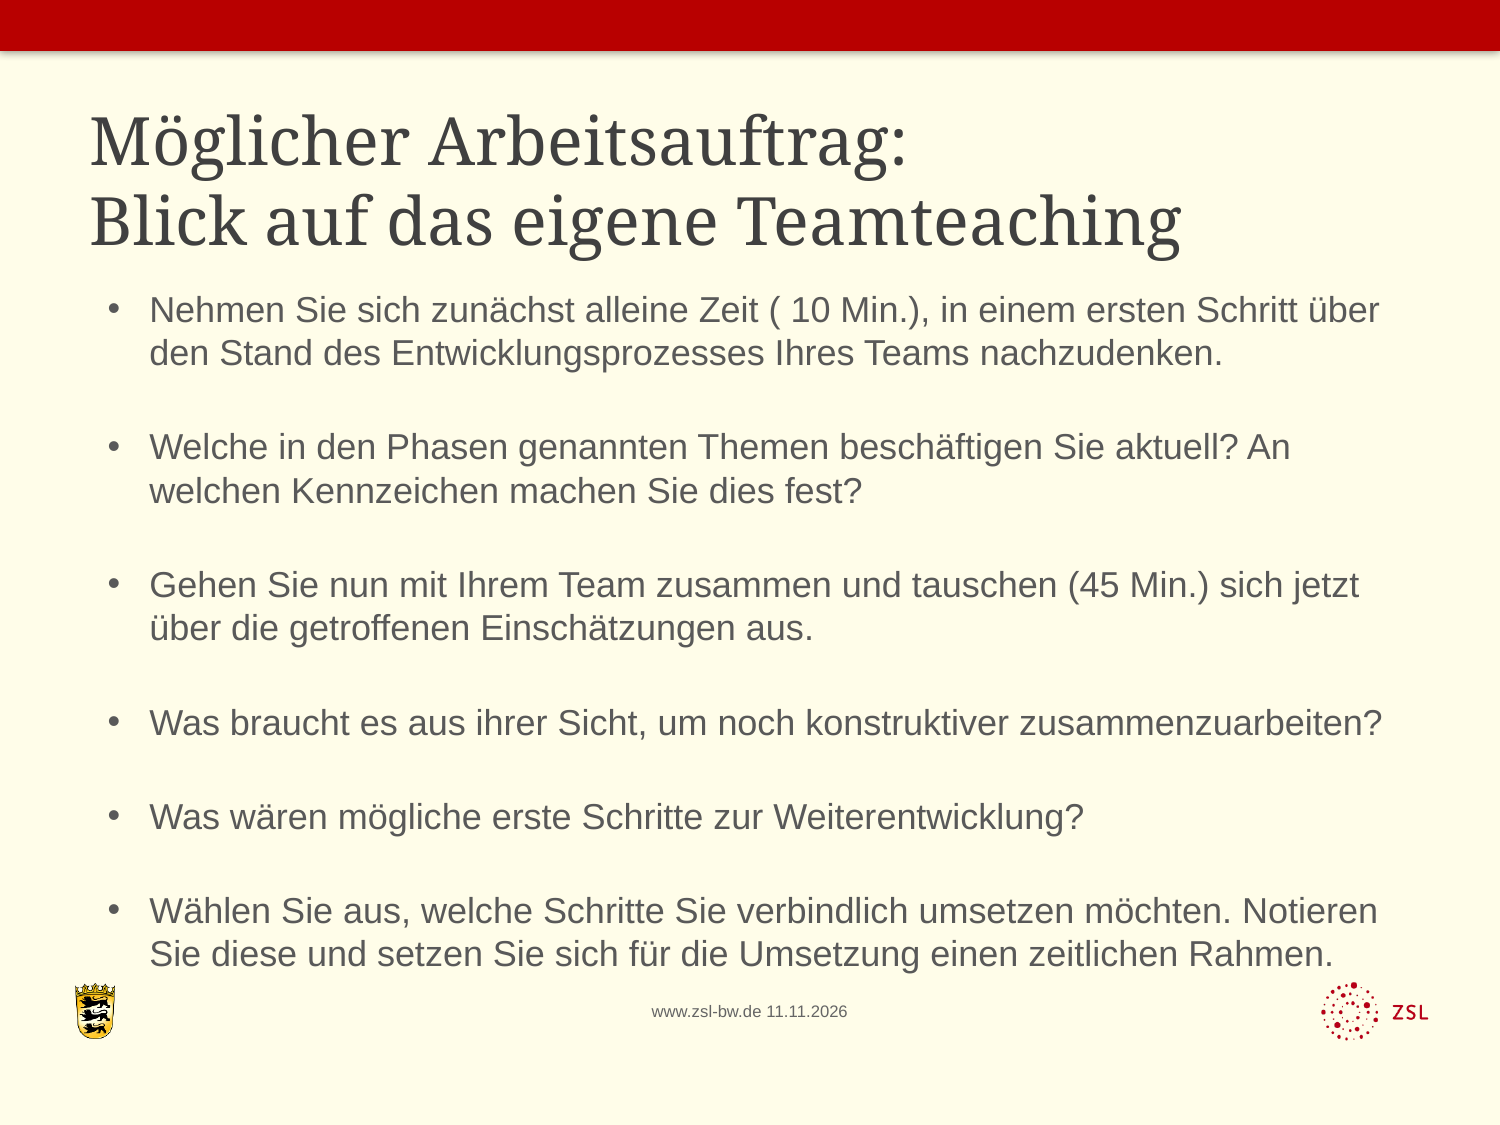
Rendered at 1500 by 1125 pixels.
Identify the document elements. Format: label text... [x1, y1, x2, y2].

title Möglicher Arbeitsauftrag: Blick auf das eigene Teamteaching [75, 101, 1500, 256]
picture [1320, 981, 1429, 1041]
picture [73, 981, 117, 1041]
list Nehmen Sie sich zunächst alleine Zeit ( 10 Min.), in einem ersten Schritt über den Stand des Entwicklungsprozesses Ihres Teams nachzudenken. Welche in den Phasen genannten Themen beschäftigen Sie aktuell? An welchen Kennzeichen machen Sie dies fest? Gehen Sie nun mit Ihrem Team zusammen und tauschen (45 Min.) sich jetzt über die getroffenen Einschätzungen aus. Was braucht es aus ihrer Sicht, um noch konstruktiver zusammenzuarbeiten? Was wären mögliche erste Schritte zur Weiterentwicklung? Wählen Sie aus, welche Schritte Sie verbindlich umsetzen möchten. Notieren Sie diese und setzen Sie sich für die Umsetzung einen zeitlichen Rahmen. [75, 278, 1426, 1022]
